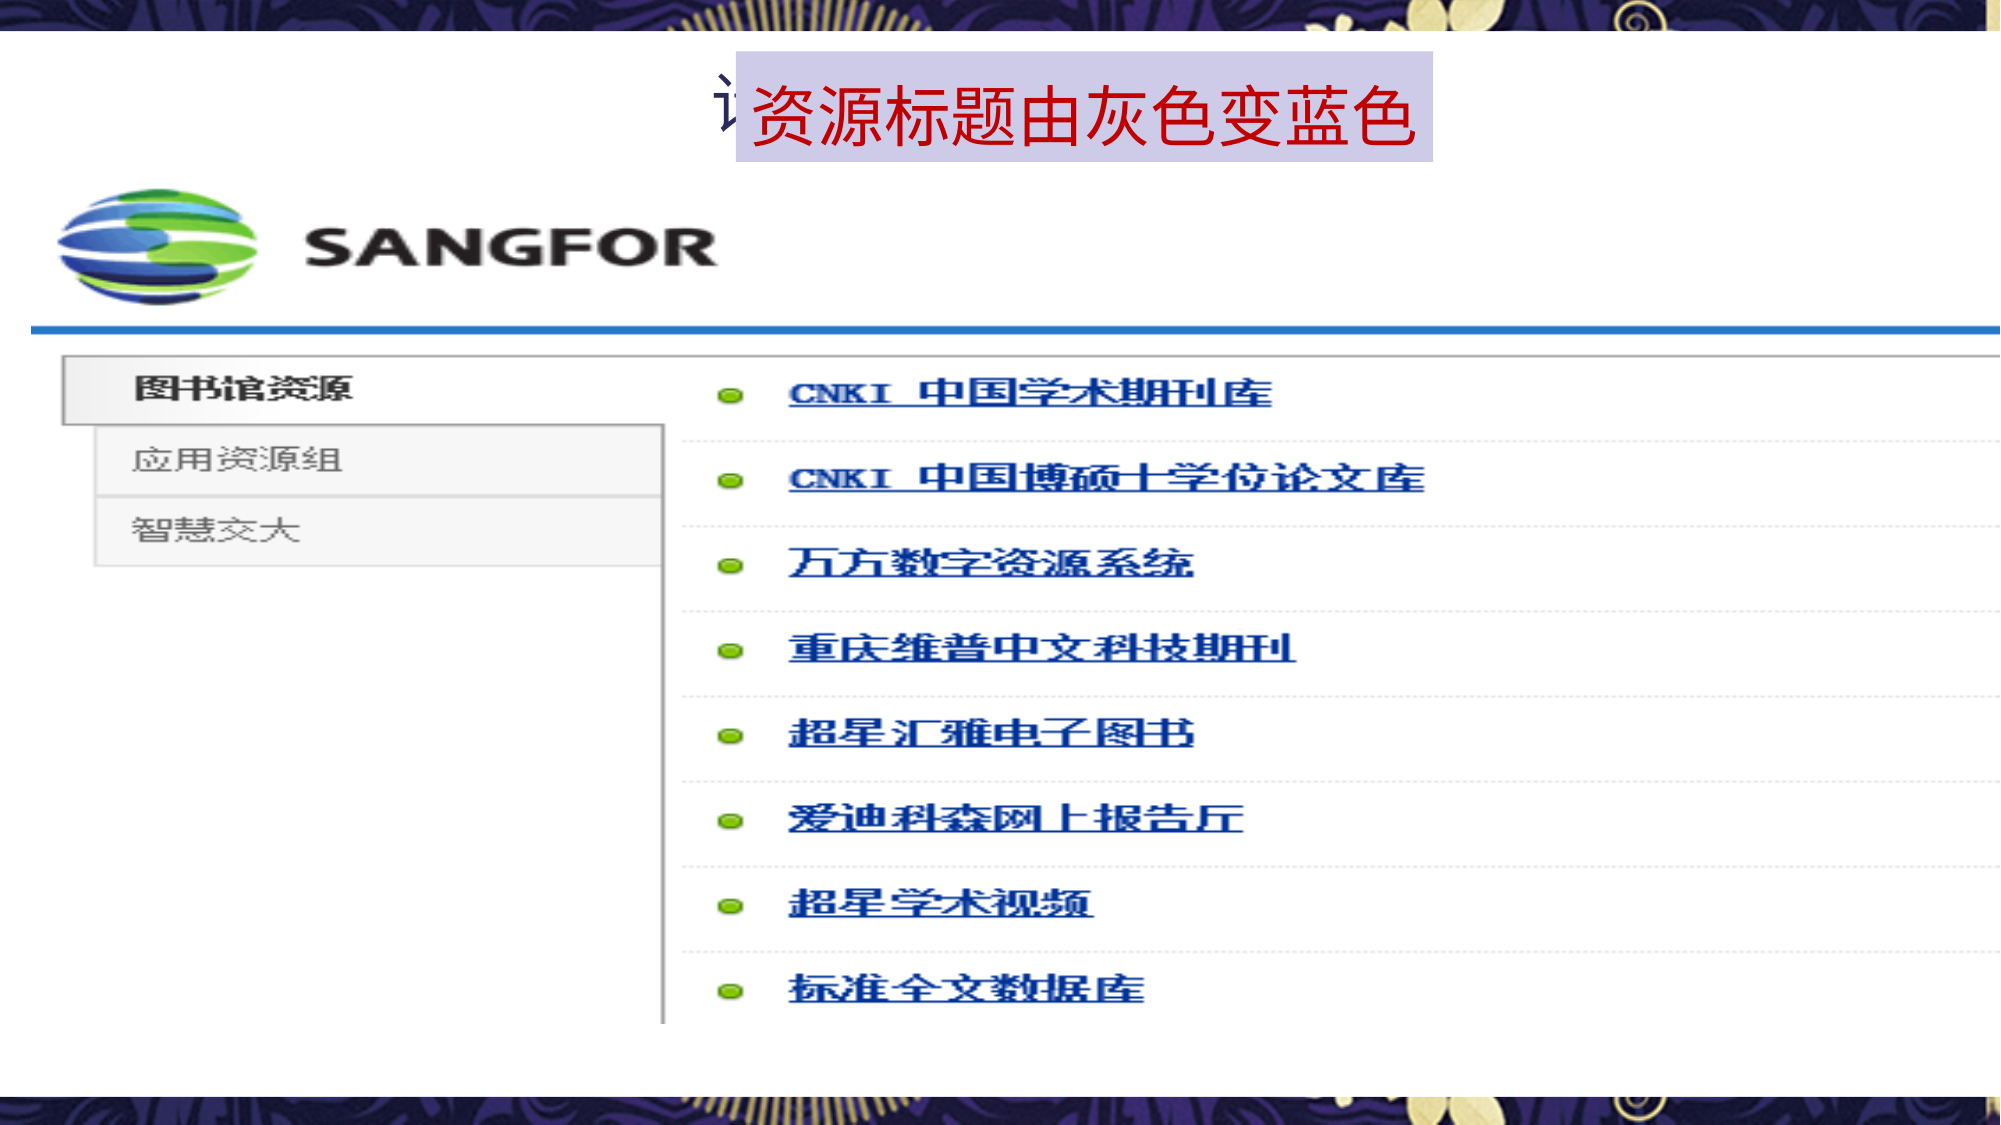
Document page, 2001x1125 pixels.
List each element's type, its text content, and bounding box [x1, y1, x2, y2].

picture [0, 1096, 2000, 1125]
text_box 资源标题由灰色变蓝色 [735, 51, 1434, 162]
picture [31, 173, 2000, 1024]
picture [0, 0, 2000, 32]
